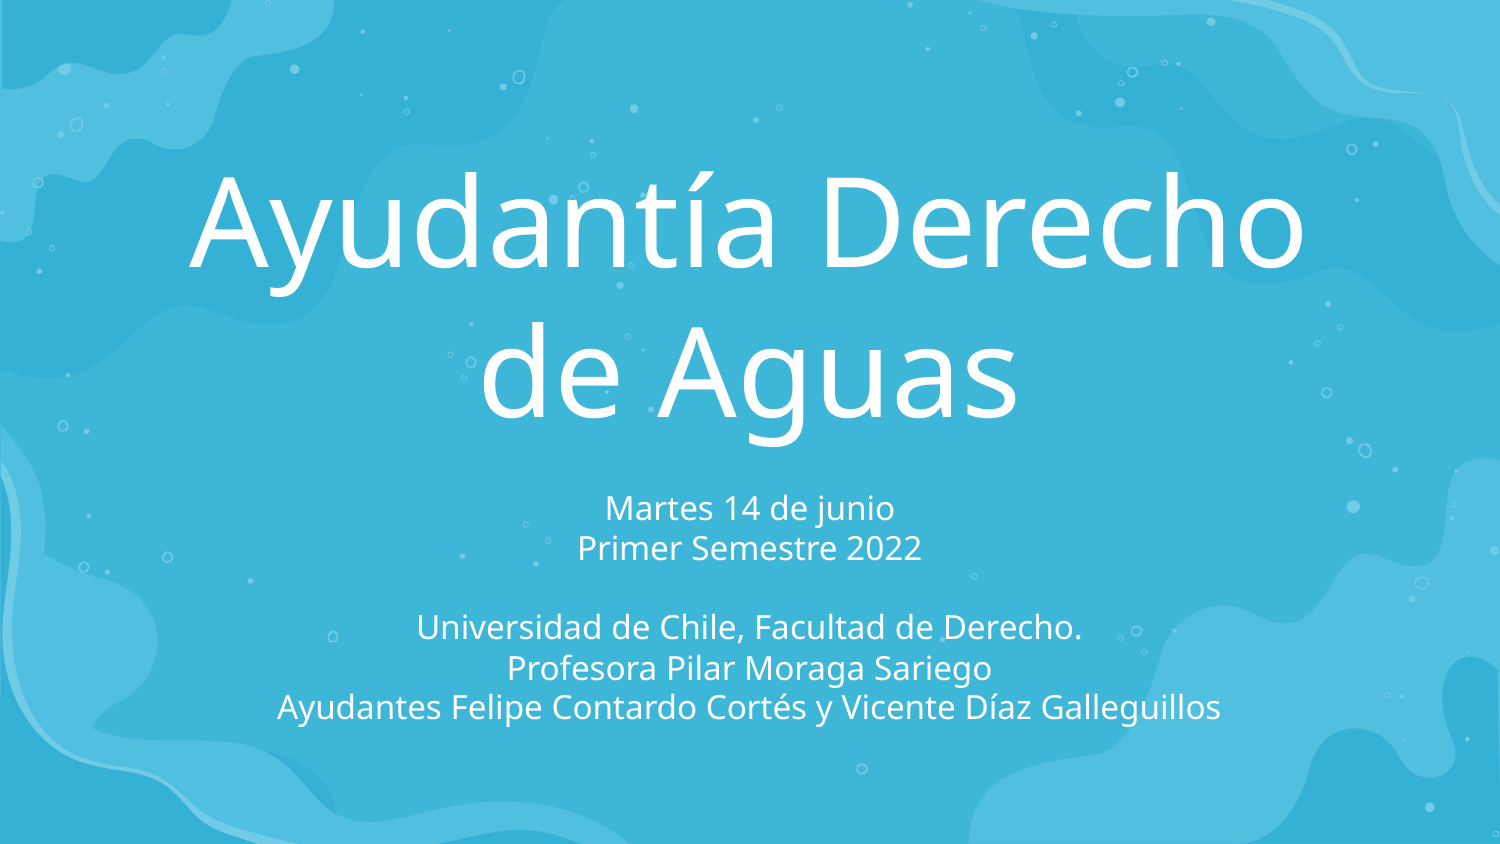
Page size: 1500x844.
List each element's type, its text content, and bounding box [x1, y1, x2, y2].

subtitle Martes 14 de junio Primer Semestre 2022 Universidad de Chile, Facultad de Derecho. Profesora Pilar Moraga Sariego Ayudantes Felipe Contardo Cortés y Vicente Díaz Galleguillos [230, 471, 1270, 782]
title Ayudantía Derecho de Aguas [111, 124, 1389, 461]
